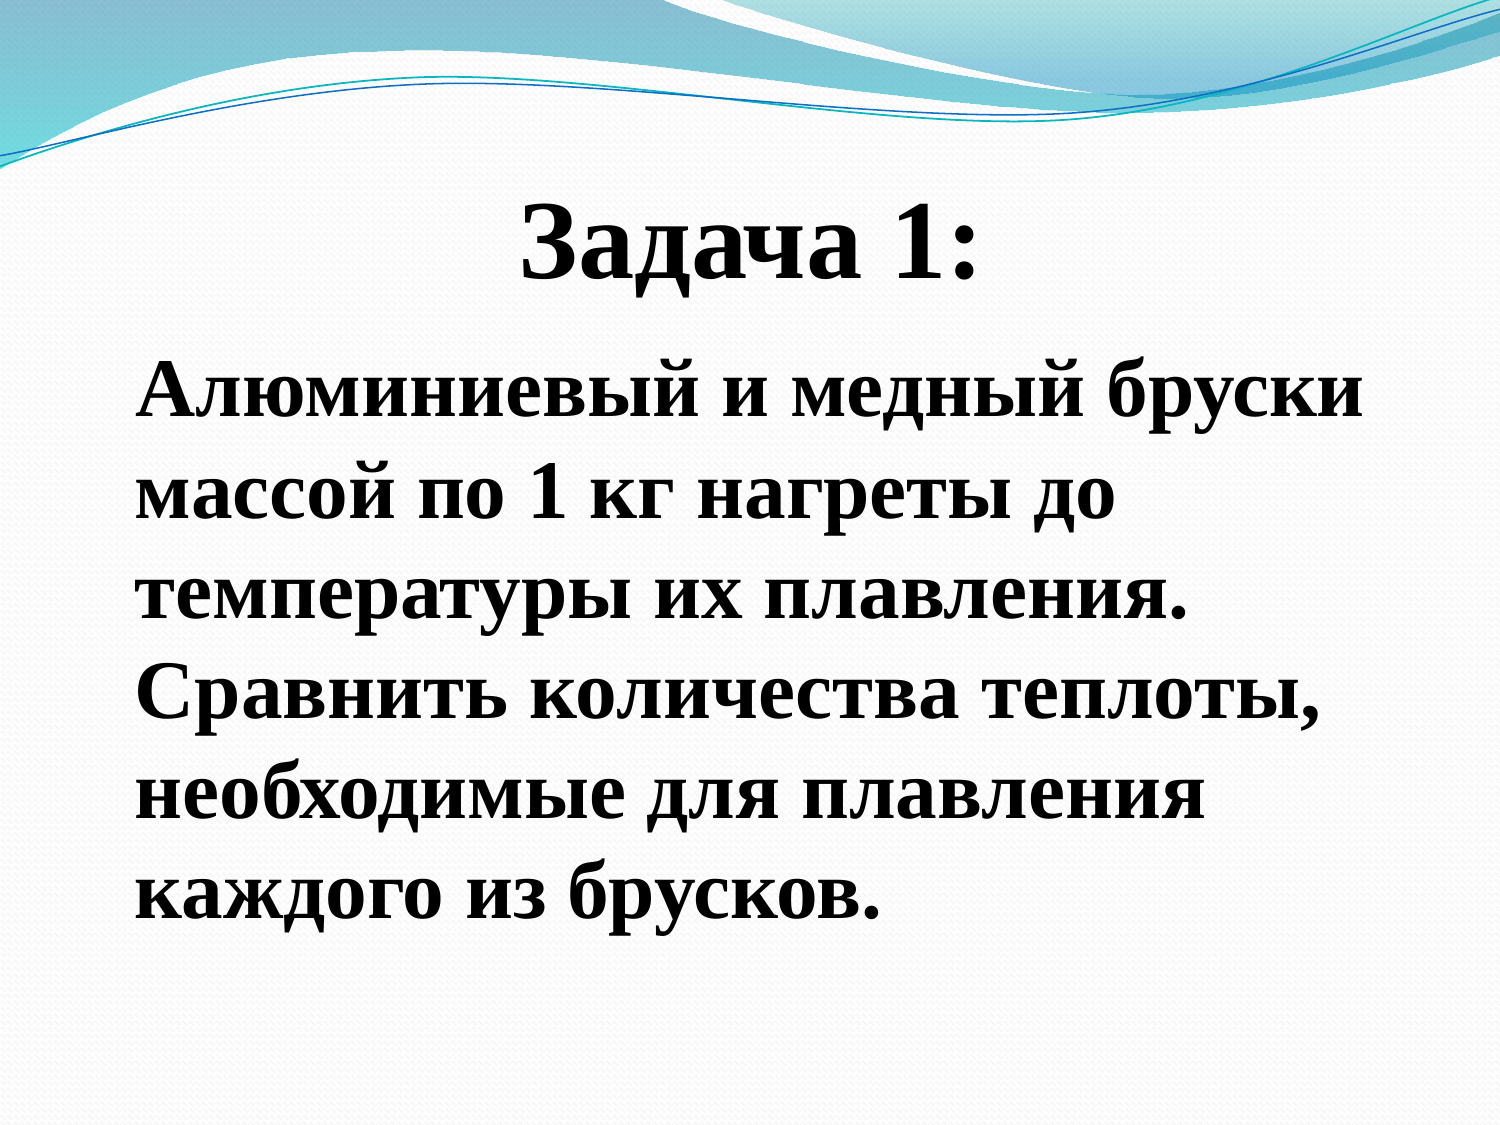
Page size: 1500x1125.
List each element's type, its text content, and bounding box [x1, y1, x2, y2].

list Алюминиевый и медный бруски массой по 1 кг нагреты до температуры их плавления. Сравнить количества теплоты, необходимые для плавления каждого из брусков. [75, 317, 1425, 1038]
title Задача 1: [76, 113, 1427, 302]
